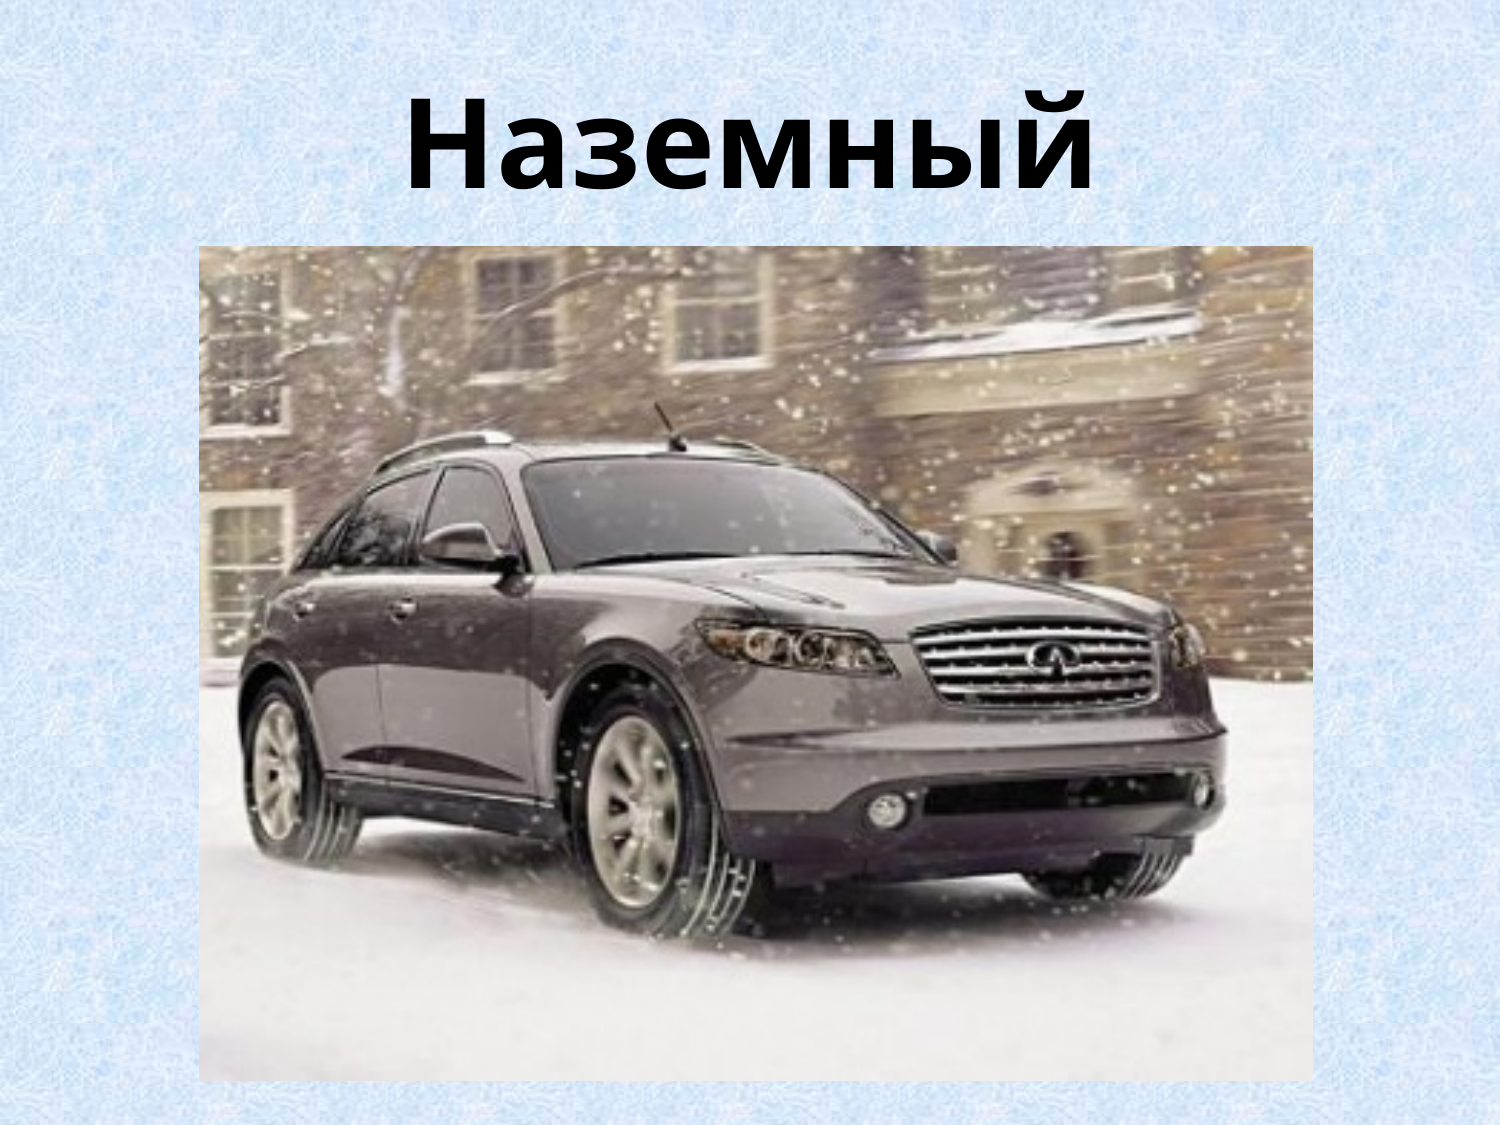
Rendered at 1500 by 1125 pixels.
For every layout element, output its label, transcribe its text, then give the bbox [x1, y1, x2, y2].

picture [0, 0, 1500, 1125]
title Наземный [74, 44, 1426, 233]
